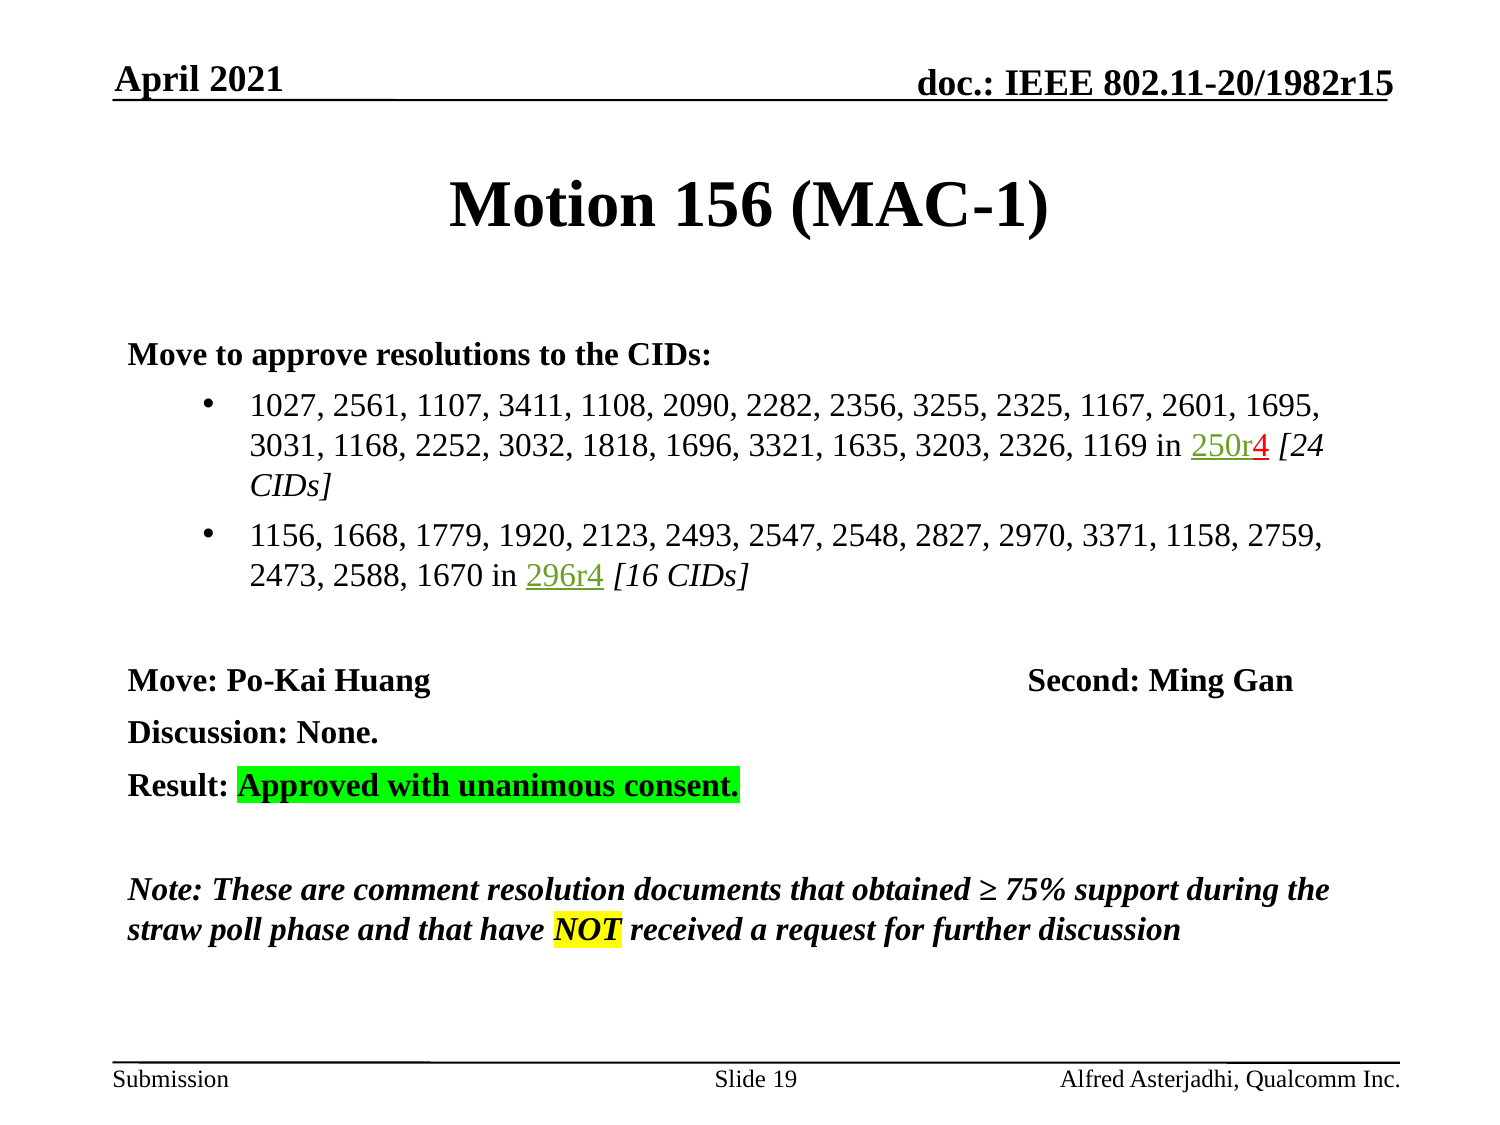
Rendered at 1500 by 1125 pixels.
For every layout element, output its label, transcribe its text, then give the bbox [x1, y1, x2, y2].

footer Alfred Asterjadhi, Qualcomm Inc. [878, 1061, 1402, 1093]
title Motion 156 (MAC-1) [112, 112, 1388, 288]
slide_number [114, 54, 423, 100]
list Move to approve resolutions to the CIDs: 1027, 2561, 1107, 3411, 1108, 2090, 2282, 2356, 3255, 2325, 1167, 2601, 1695, 3031, 1168, 2252, 3032, 1818, 1696, 3321, 1635, 3203, 2326, 1169 in 250r4 [24 CIDs] 1156, 1668, 1779, 1920, 2123, 2493, 2547, 2548, 2827, 2970, 3371, 1158, 2759, 2473, 2588, 1670 in 296r4 [16 CIDs] Move: Po-Kai Huang Second: Ming Gan Discussion: None. Result: Approved with unanimous consent. Note: These are comment resolution documents that obtained ≥ 75% support during the straw poll phase and that have NOT received a request for further discussion [112, 324, 1388, 1000]
slide_number Slide 19 [712, 1061, 800, 1123]
